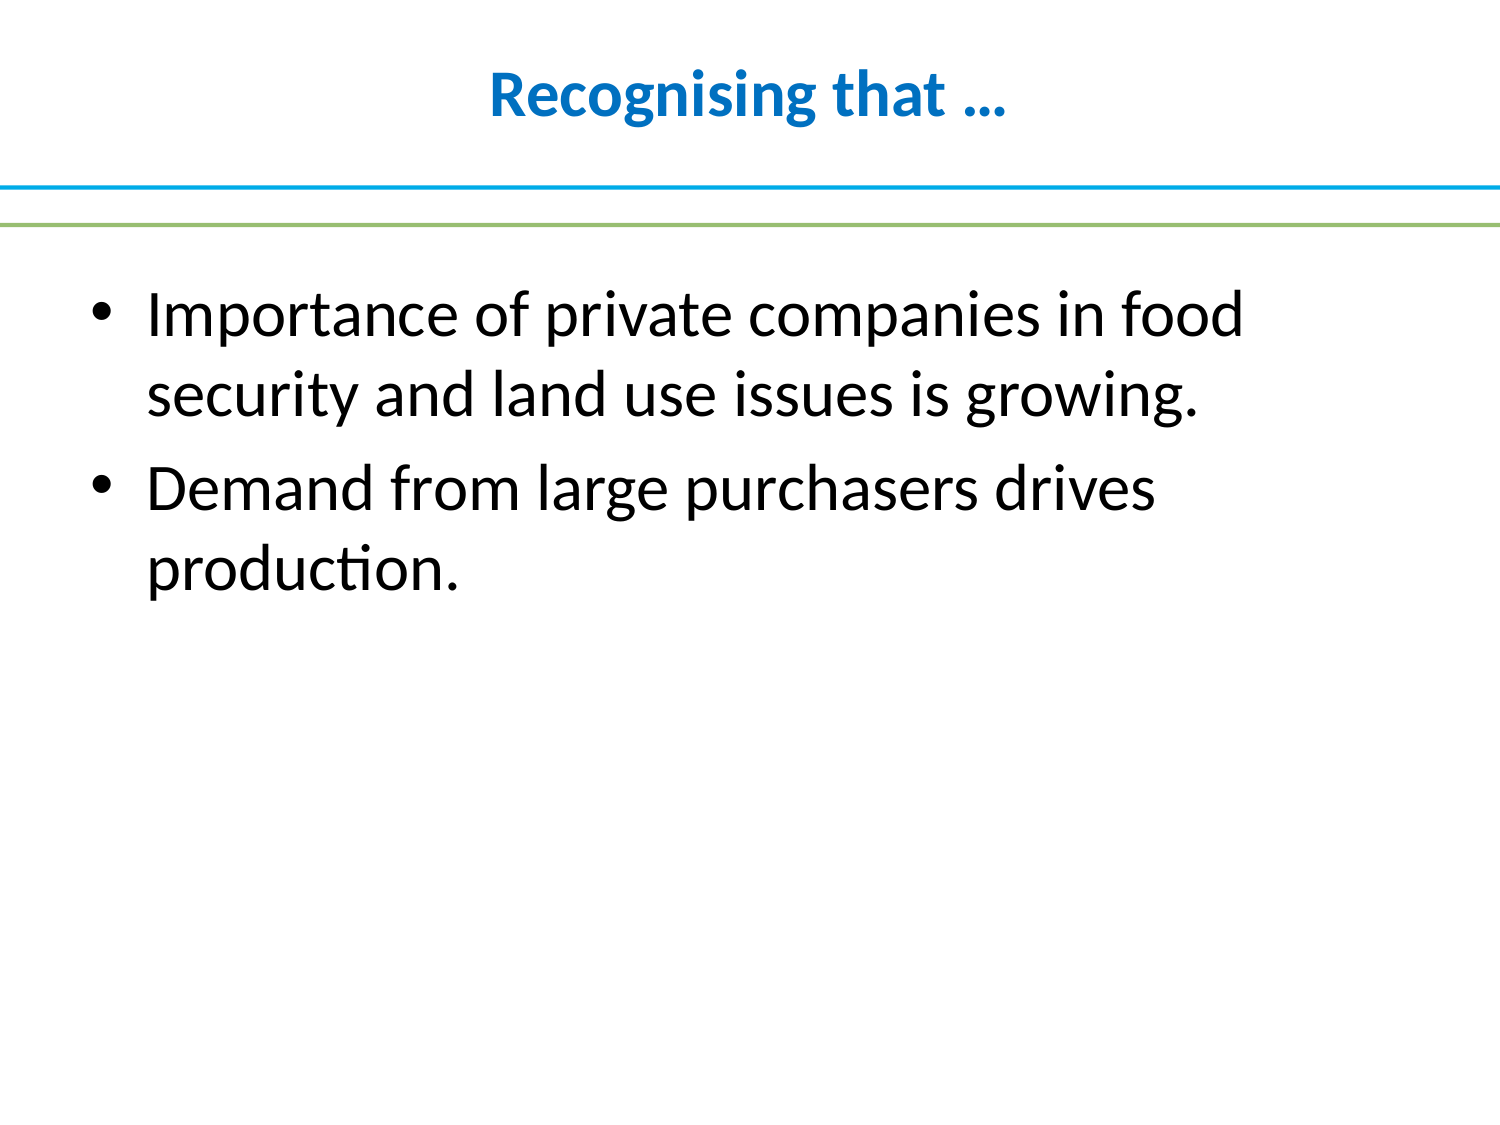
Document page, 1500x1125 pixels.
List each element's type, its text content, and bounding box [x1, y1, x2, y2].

list Importance of private companies in food security and land use issues is growing. Demand from large purchasers drives production. [75, 262, 1425, 1005]
title Recognising that … [75, 0, 1425, 184]
